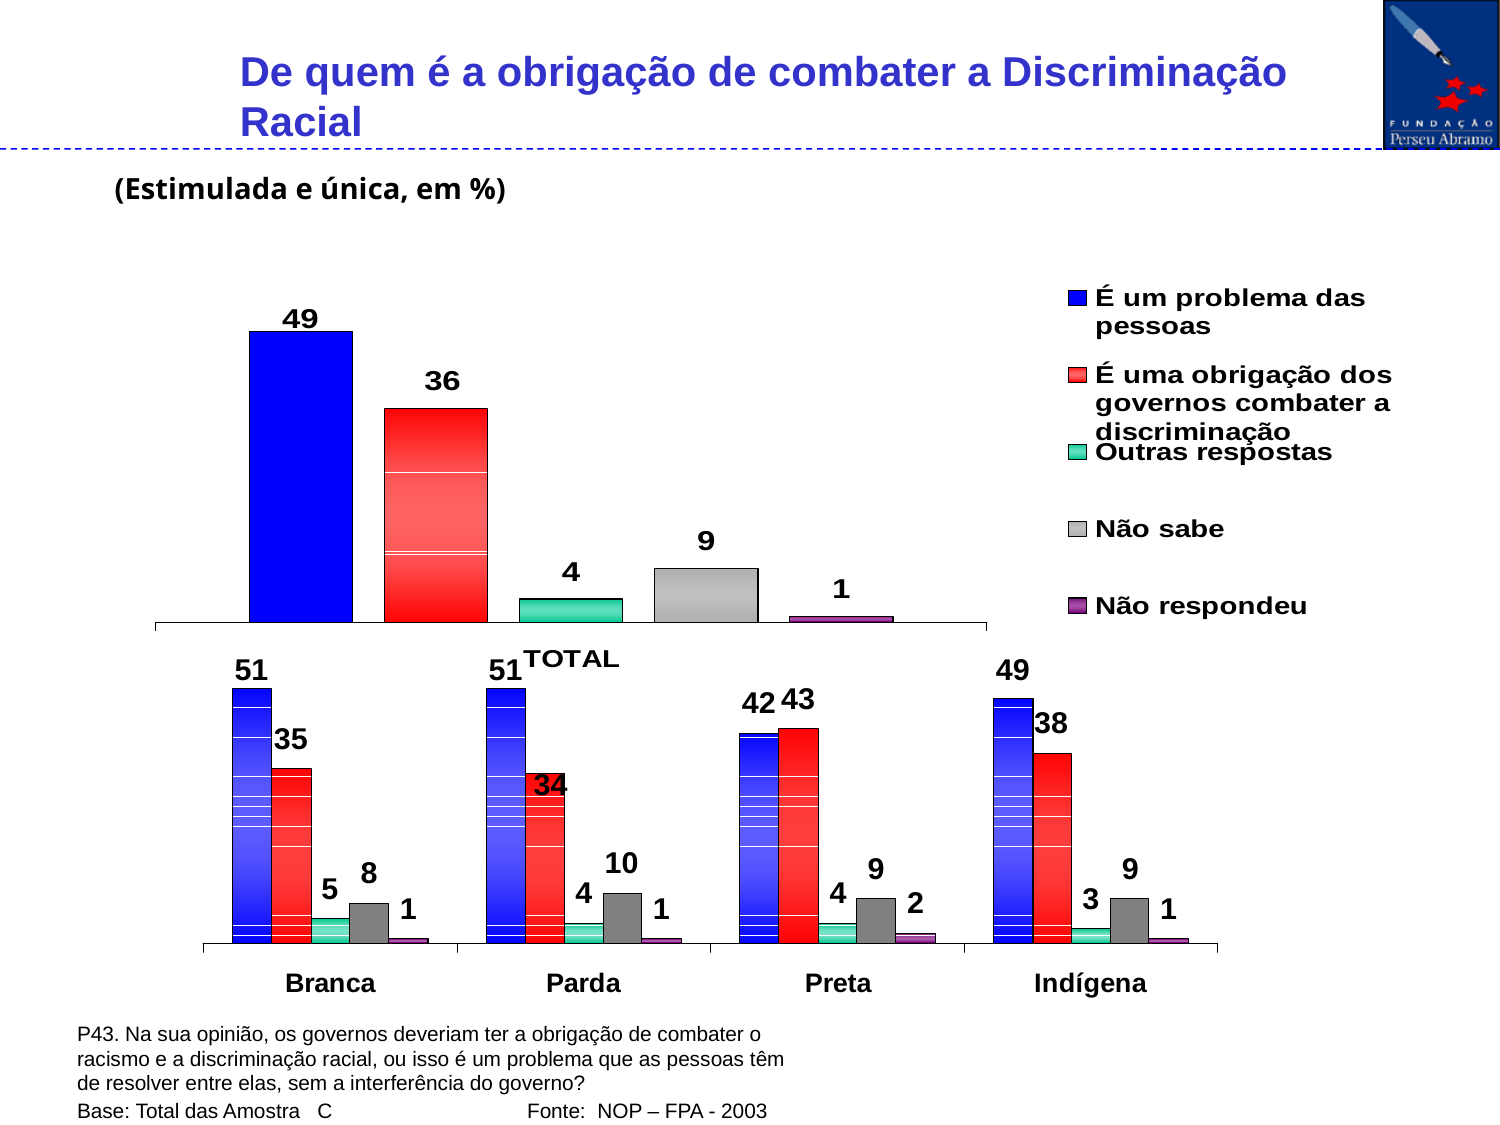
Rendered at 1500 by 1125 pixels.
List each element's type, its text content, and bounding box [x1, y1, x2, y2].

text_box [124, 238, 1425, 788]
text_box P43. Na sua opinião, os governos deveriam ter a obrigação de combater o racismo e a discriminação racial, ou isso é um problema que as pessoas têm de resolver entre elas, sem a interferência do governo? Base: Total das Amostra C Fonte: NOP – FPA - 2003 [62, 1012, 195, 1125]
picture [1383, 0, 1500, 150]
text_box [195, 637, 1500, 1125]
text_box De quem é a obrigação de combater a Discriminação Racial [224, 37, 1425, 153]
text_box (Estimulada e única, em %)‏ [99, 162, 1500, 213]
